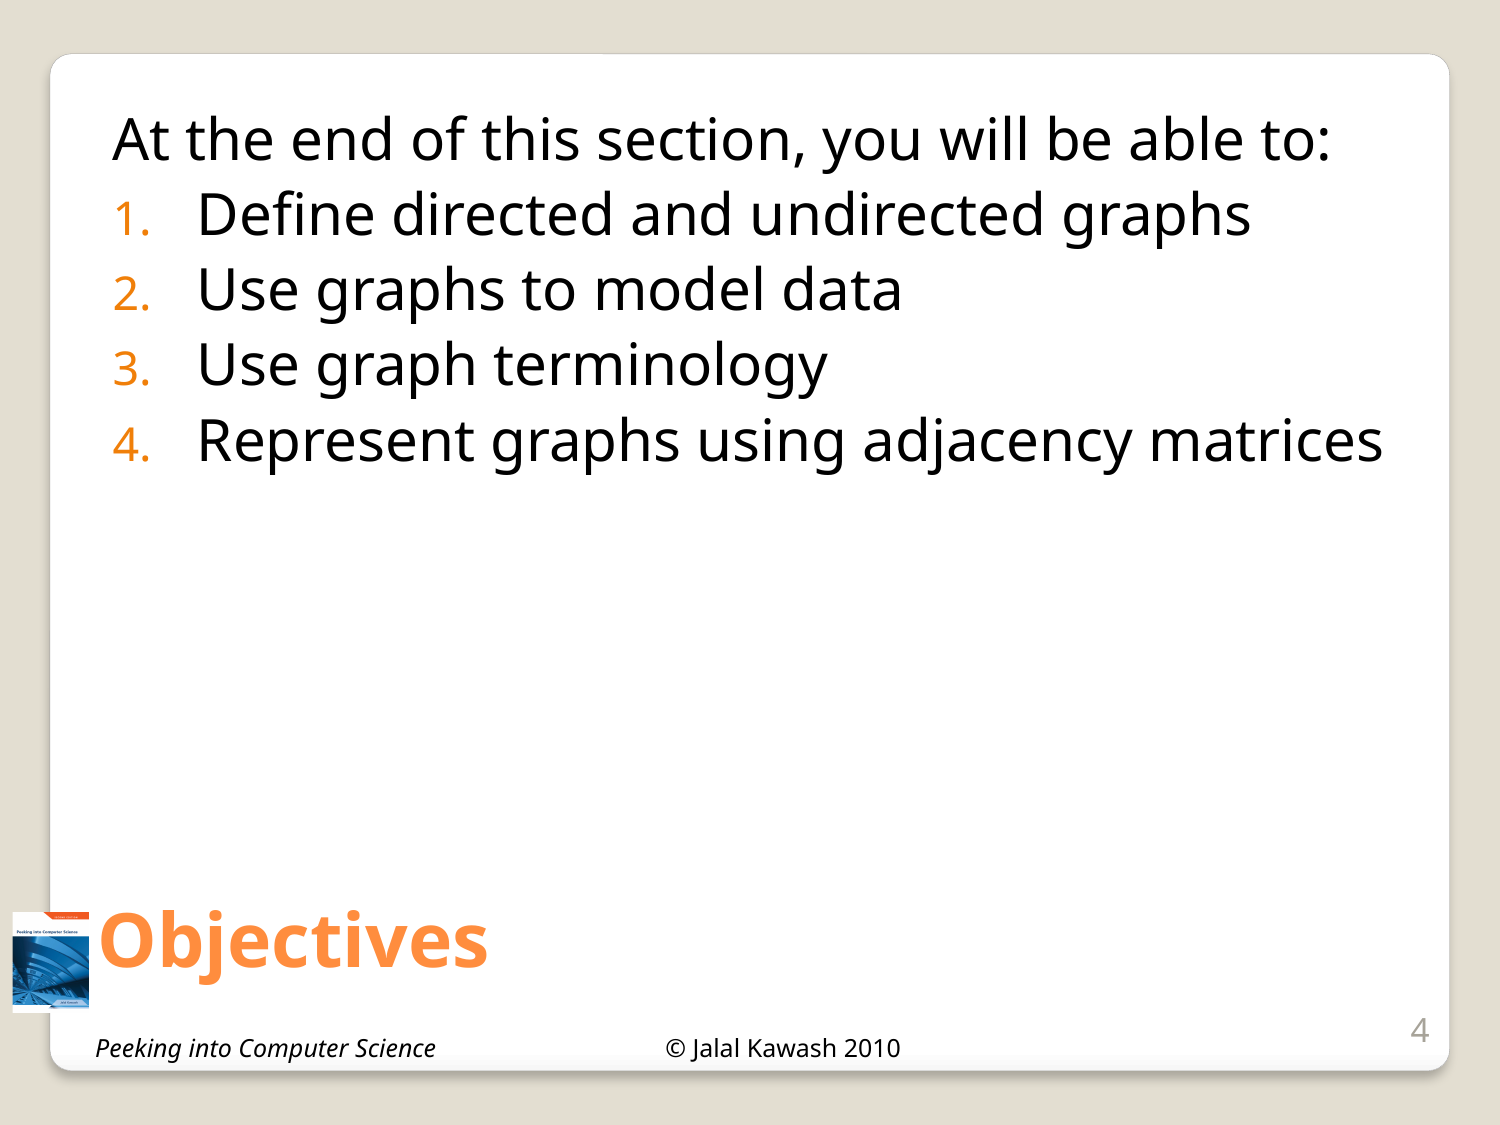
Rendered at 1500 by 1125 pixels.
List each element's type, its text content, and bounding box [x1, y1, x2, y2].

slide_number 4 [1369, 1002, 1445, 1063]
picture [12, 912, 89, 1013]
list At the end of this section, you will be able to: Define directed and undirected graphs Use graphs to model data Use graph terminology Represent graphs using adjacency matrices [82, 86, 1426, 775]
title Objectives [82, 817, 1425, 991]
